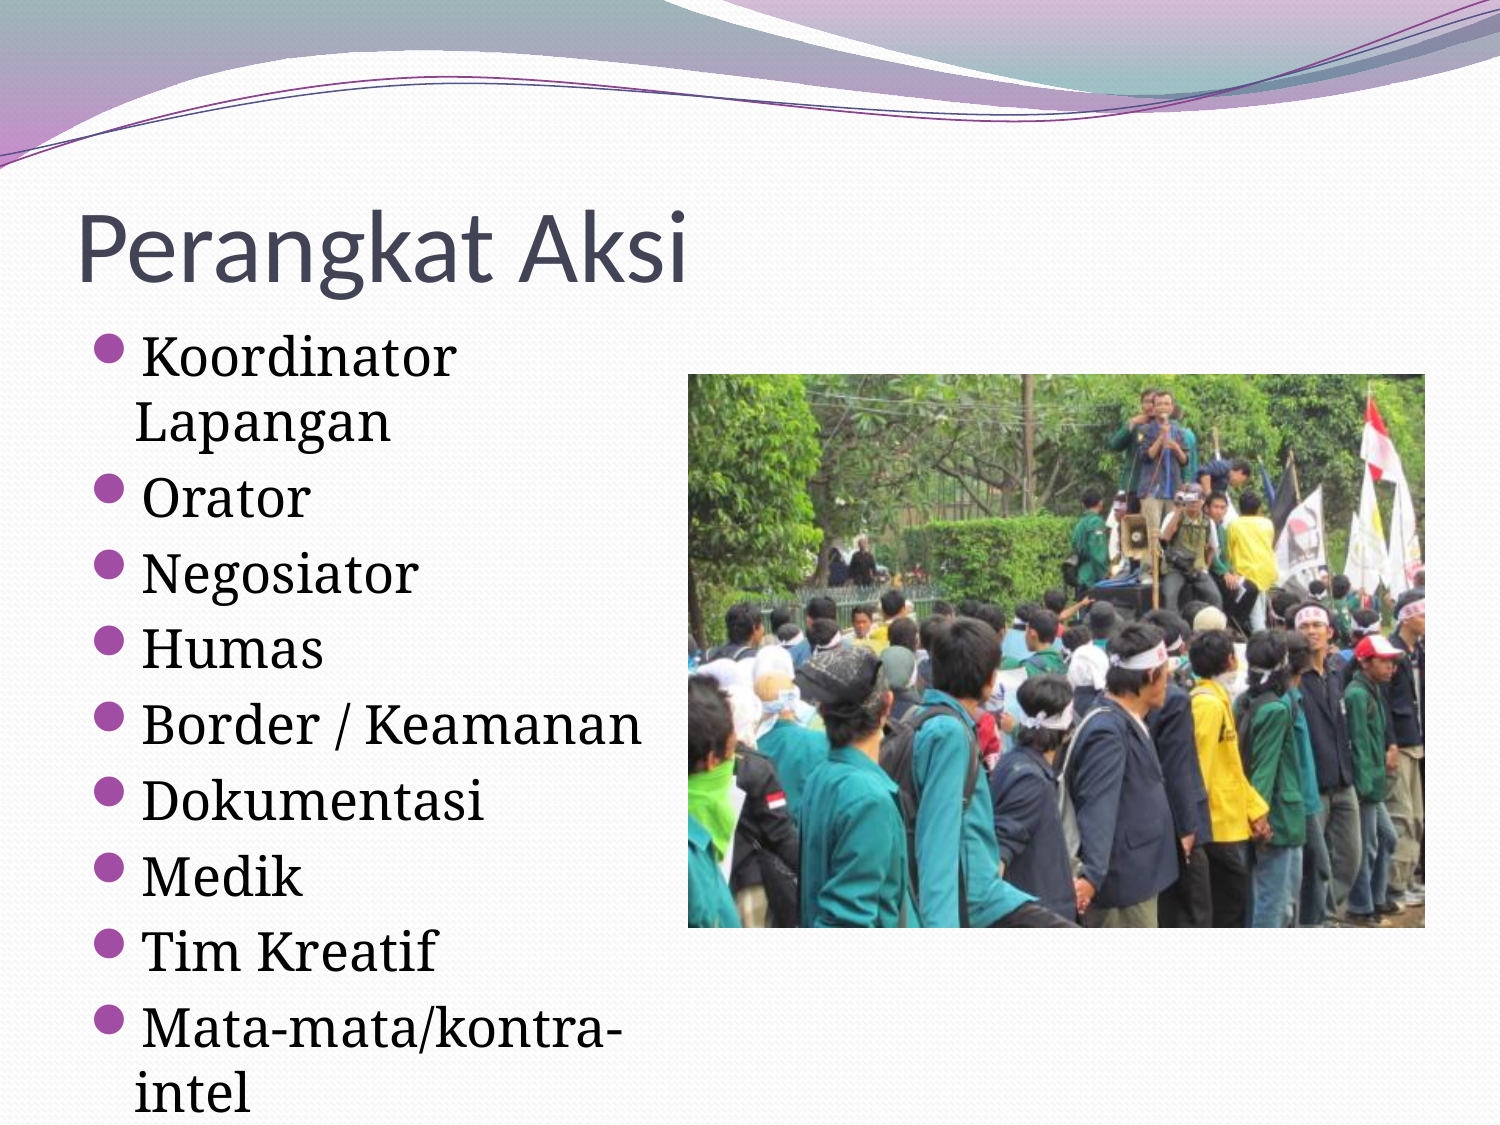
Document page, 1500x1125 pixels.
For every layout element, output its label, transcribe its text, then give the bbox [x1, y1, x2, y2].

list Koordinator Lapangan Orator Negosiator Humas Border / Keamanan Dokumentasi Medik Tim Kreatif Mata-mata/kontra-intel [75, 314, 738, 1043]
title Perangkat Aksi [75, 115, 1425, 303]
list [688, 374, 1426, 928]
